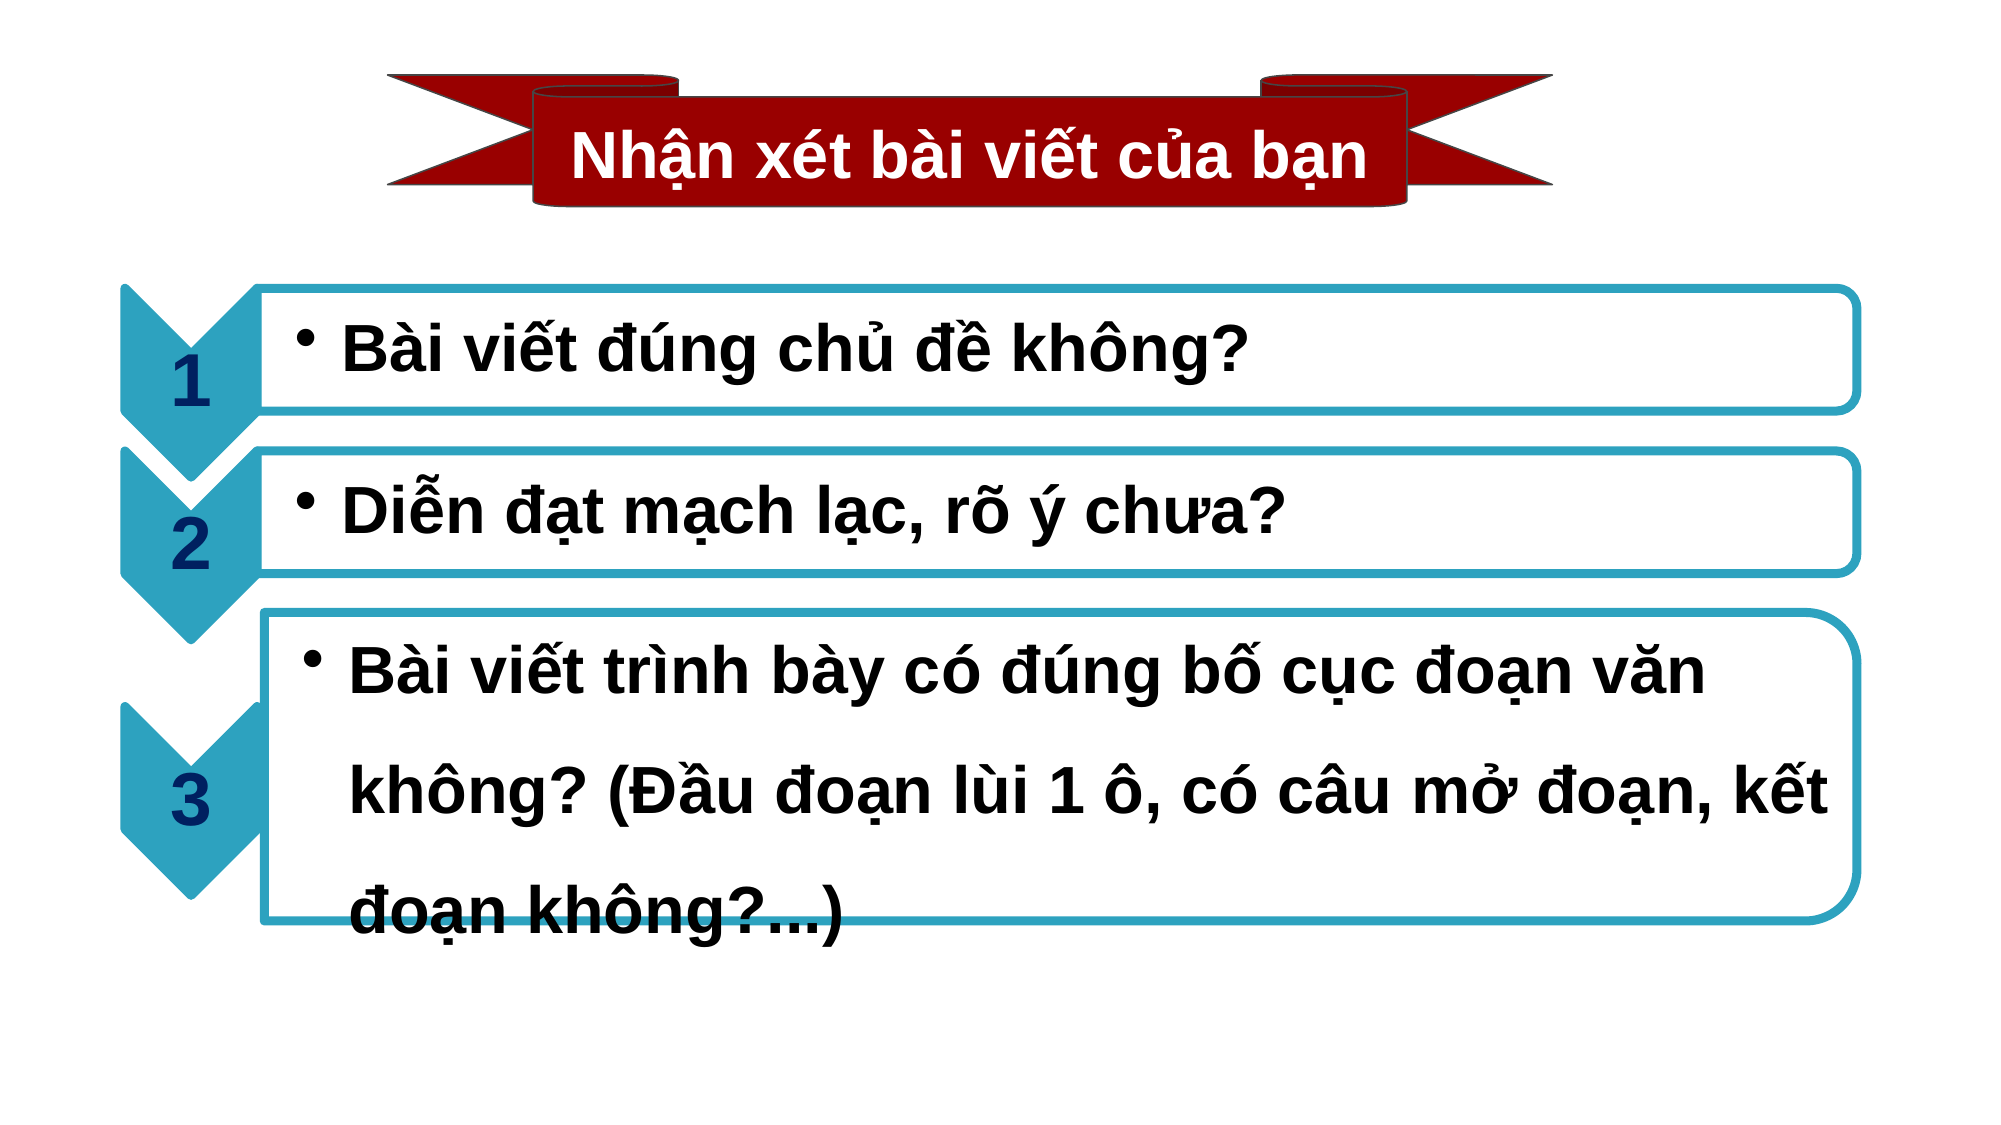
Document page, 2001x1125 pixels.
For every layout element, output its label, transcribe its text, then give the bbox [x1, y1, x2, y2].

text_box Nhận xét bài viết của bạn [383, 70, 1557, 212]
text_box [124, 287, 1858, 924]
